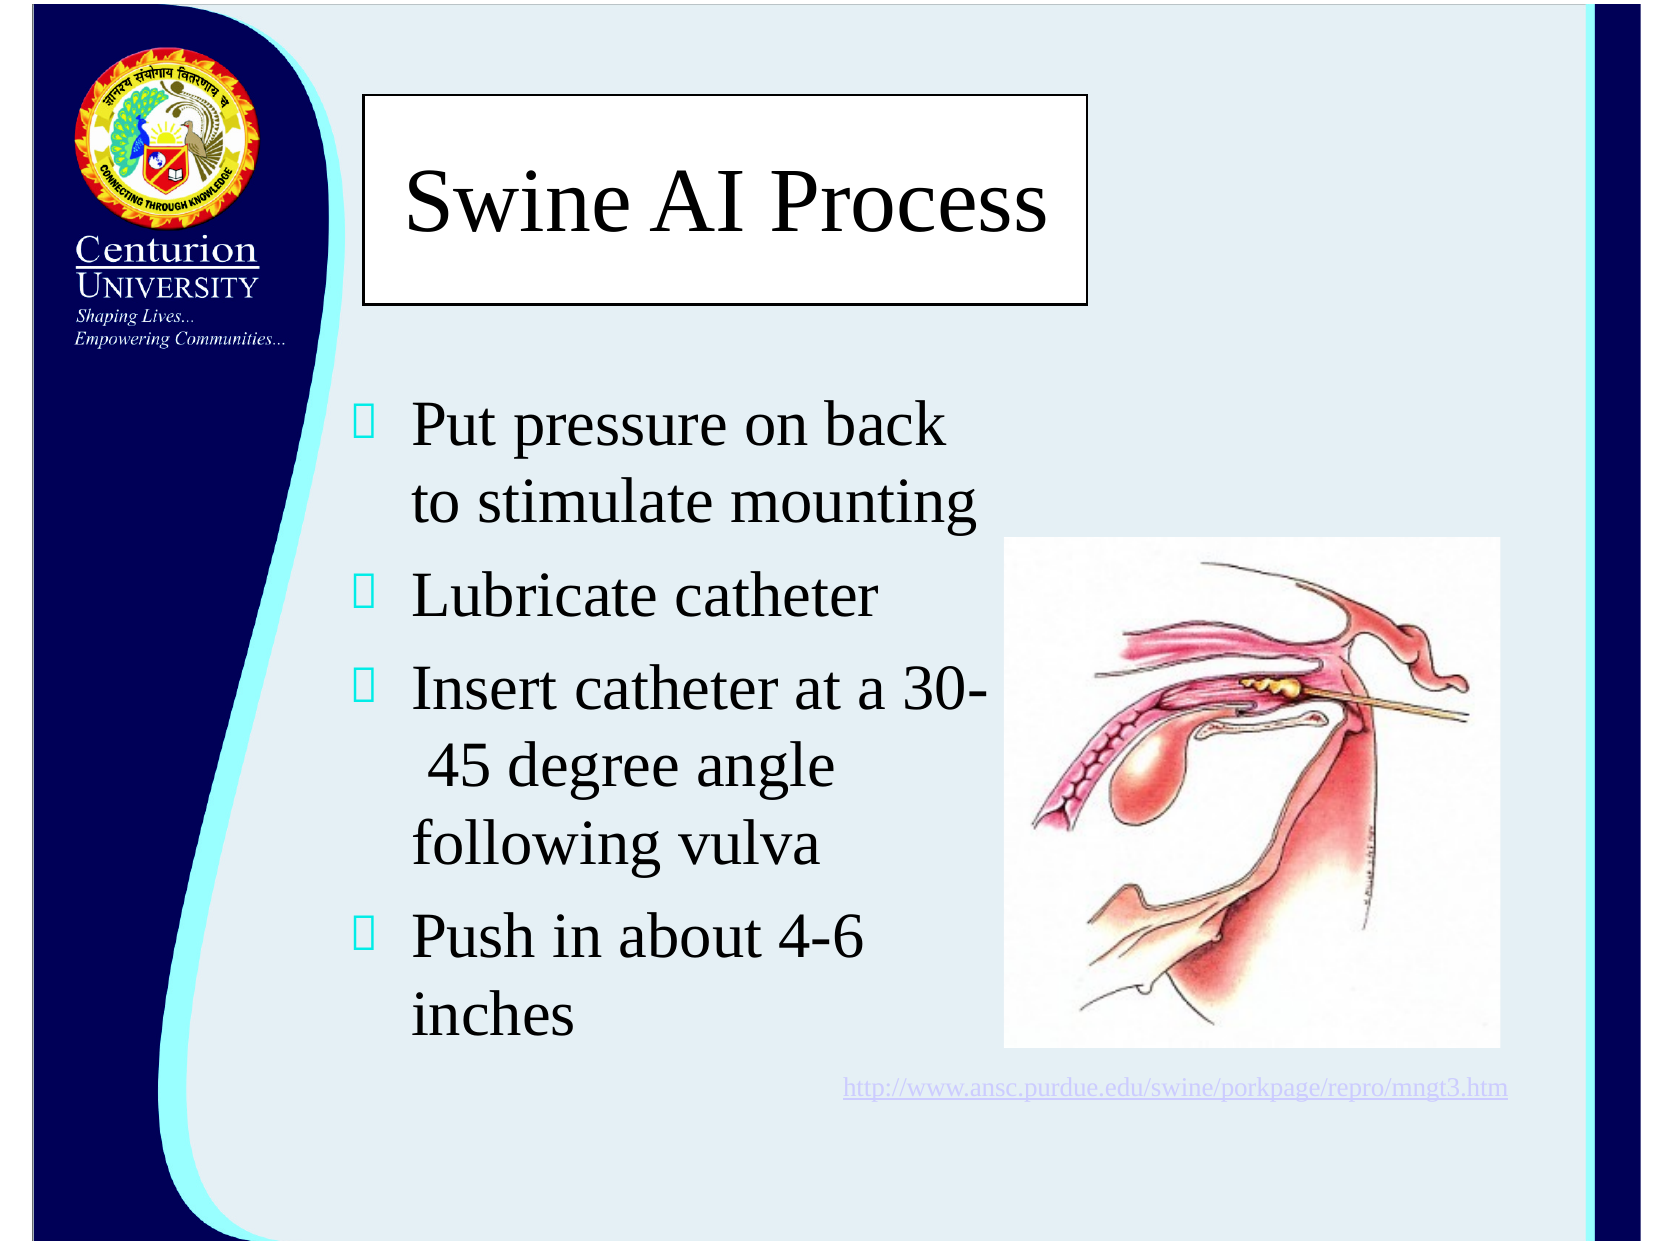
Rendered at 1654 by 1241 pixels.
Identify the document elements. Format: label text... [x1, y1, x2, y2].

text_box [1003, 537, 1501, 1048]
title Swine AI Process [362, 94, 1088, 306]
text_box http://www.ansc.purdue.edu/swine/porkpage/repro/mngt3.htm [840, 1067, 1532, 1102]
picture [32, 4, 1641, 1241]
text_box Put pressure on back to stimulate mounting Lubricate catheter Insert catheter at a 30- 45 degree angle following vulva Push in about 4-6 inches [342, 378, 993, 1049]
